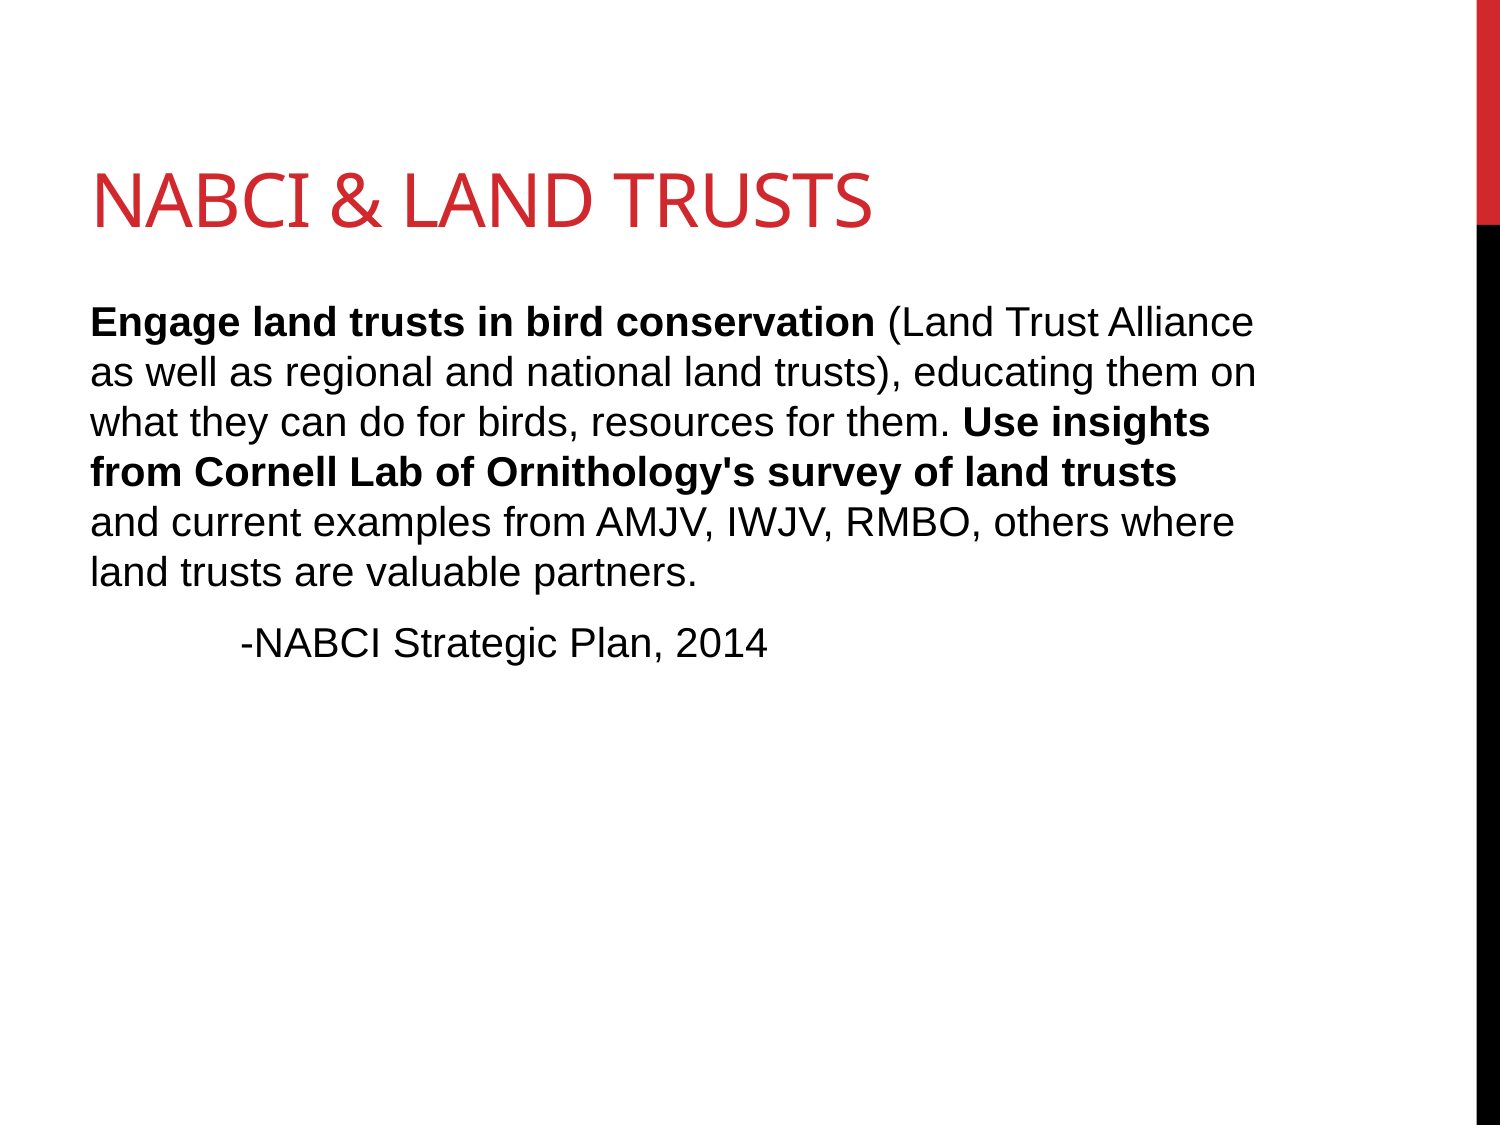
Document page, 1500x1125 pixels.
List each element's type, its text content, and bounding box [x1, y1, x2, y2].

list Engage land trusts in bird conservation (Land Trust Alliance as well as regional and national land trusts), educating them on what they can do for birds, resources for them. Use insights from Cornell Lab of Ornithology's survey of land trusts and current examples from AMJV, IWJV, RMBO, others where land trusts are valuable partners. -NABCI Strategic Plan, 2014 [75, 287, 1325, 1005]
title Nabci & land trusts [75, 25, 1308, 250]
